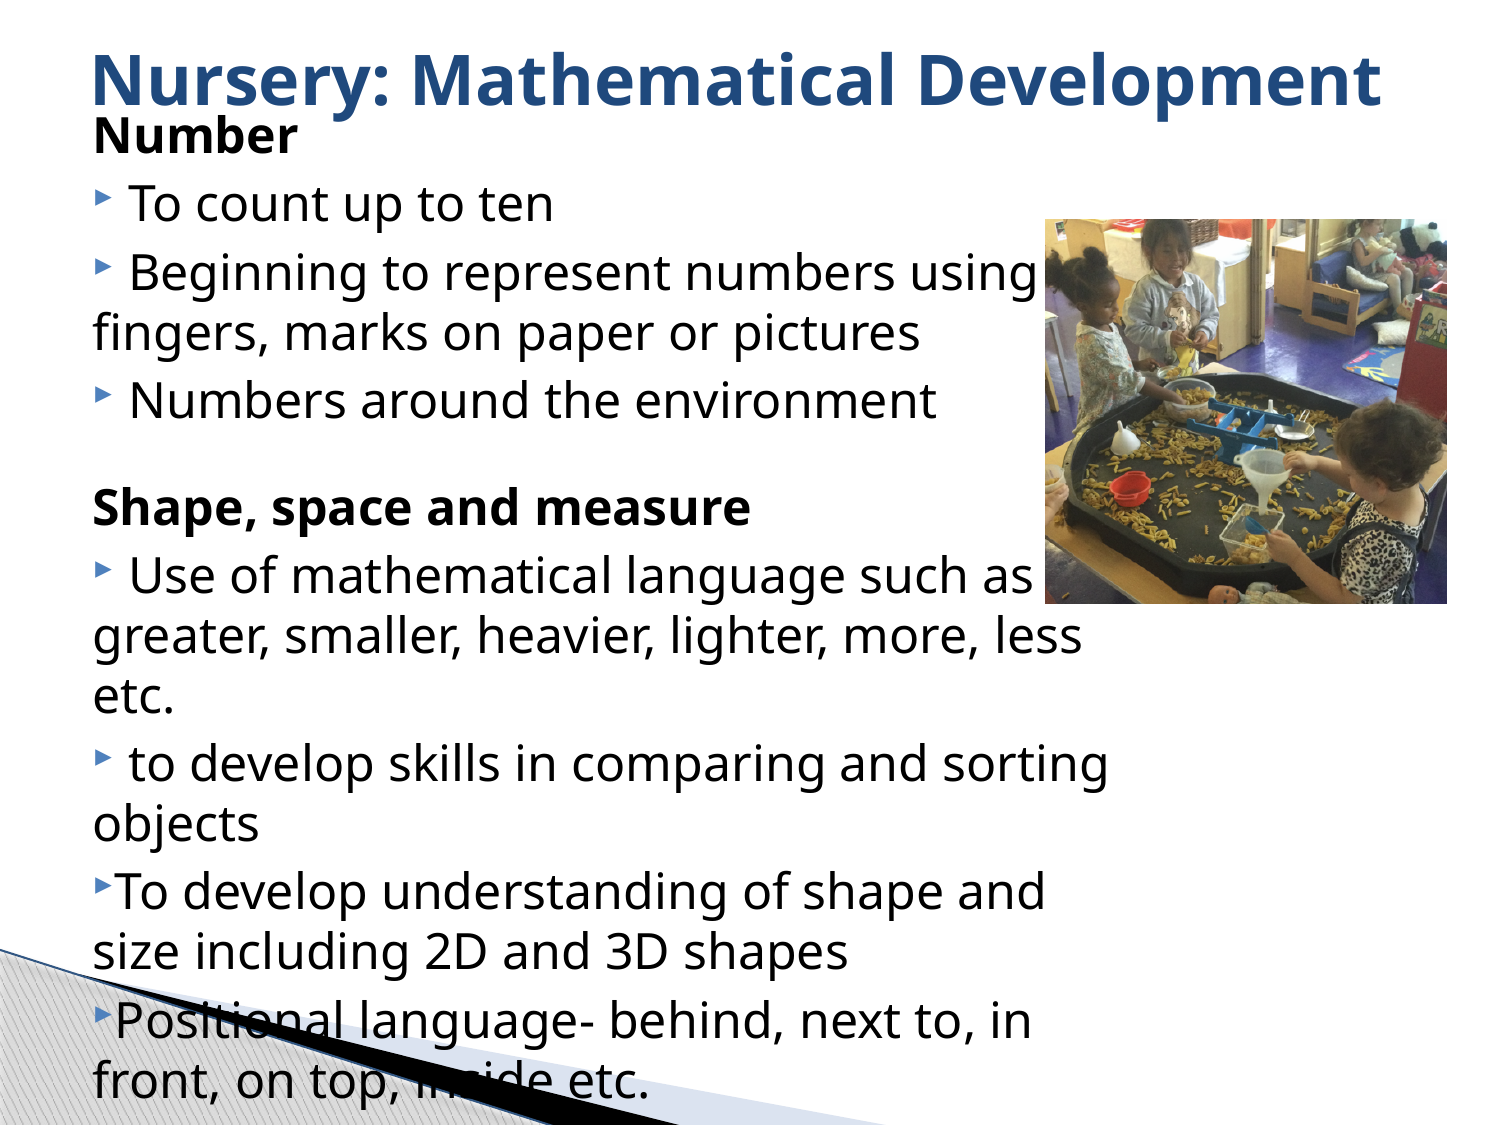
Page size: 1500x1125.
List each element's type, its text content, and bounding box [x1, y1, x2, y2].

picture [1045, 219, 1448, 604]
list Number To count up to ten Beginning to represent numbers using fingers, marks on paper or pictures Numbers around the environment Shape, space and measure Use of mathematical language such as greater, smaller, heavier, lighter, more, less etc. to develop skills in comparing and sorting objects To develop understanding of shape and size including 2D and 3D shapes Positional language- behind, next to, in front, on top, inside etc. [59, 95, 1159, 1030]
title Nursery: Mathematical Development [75, 24, 1425, 131]
